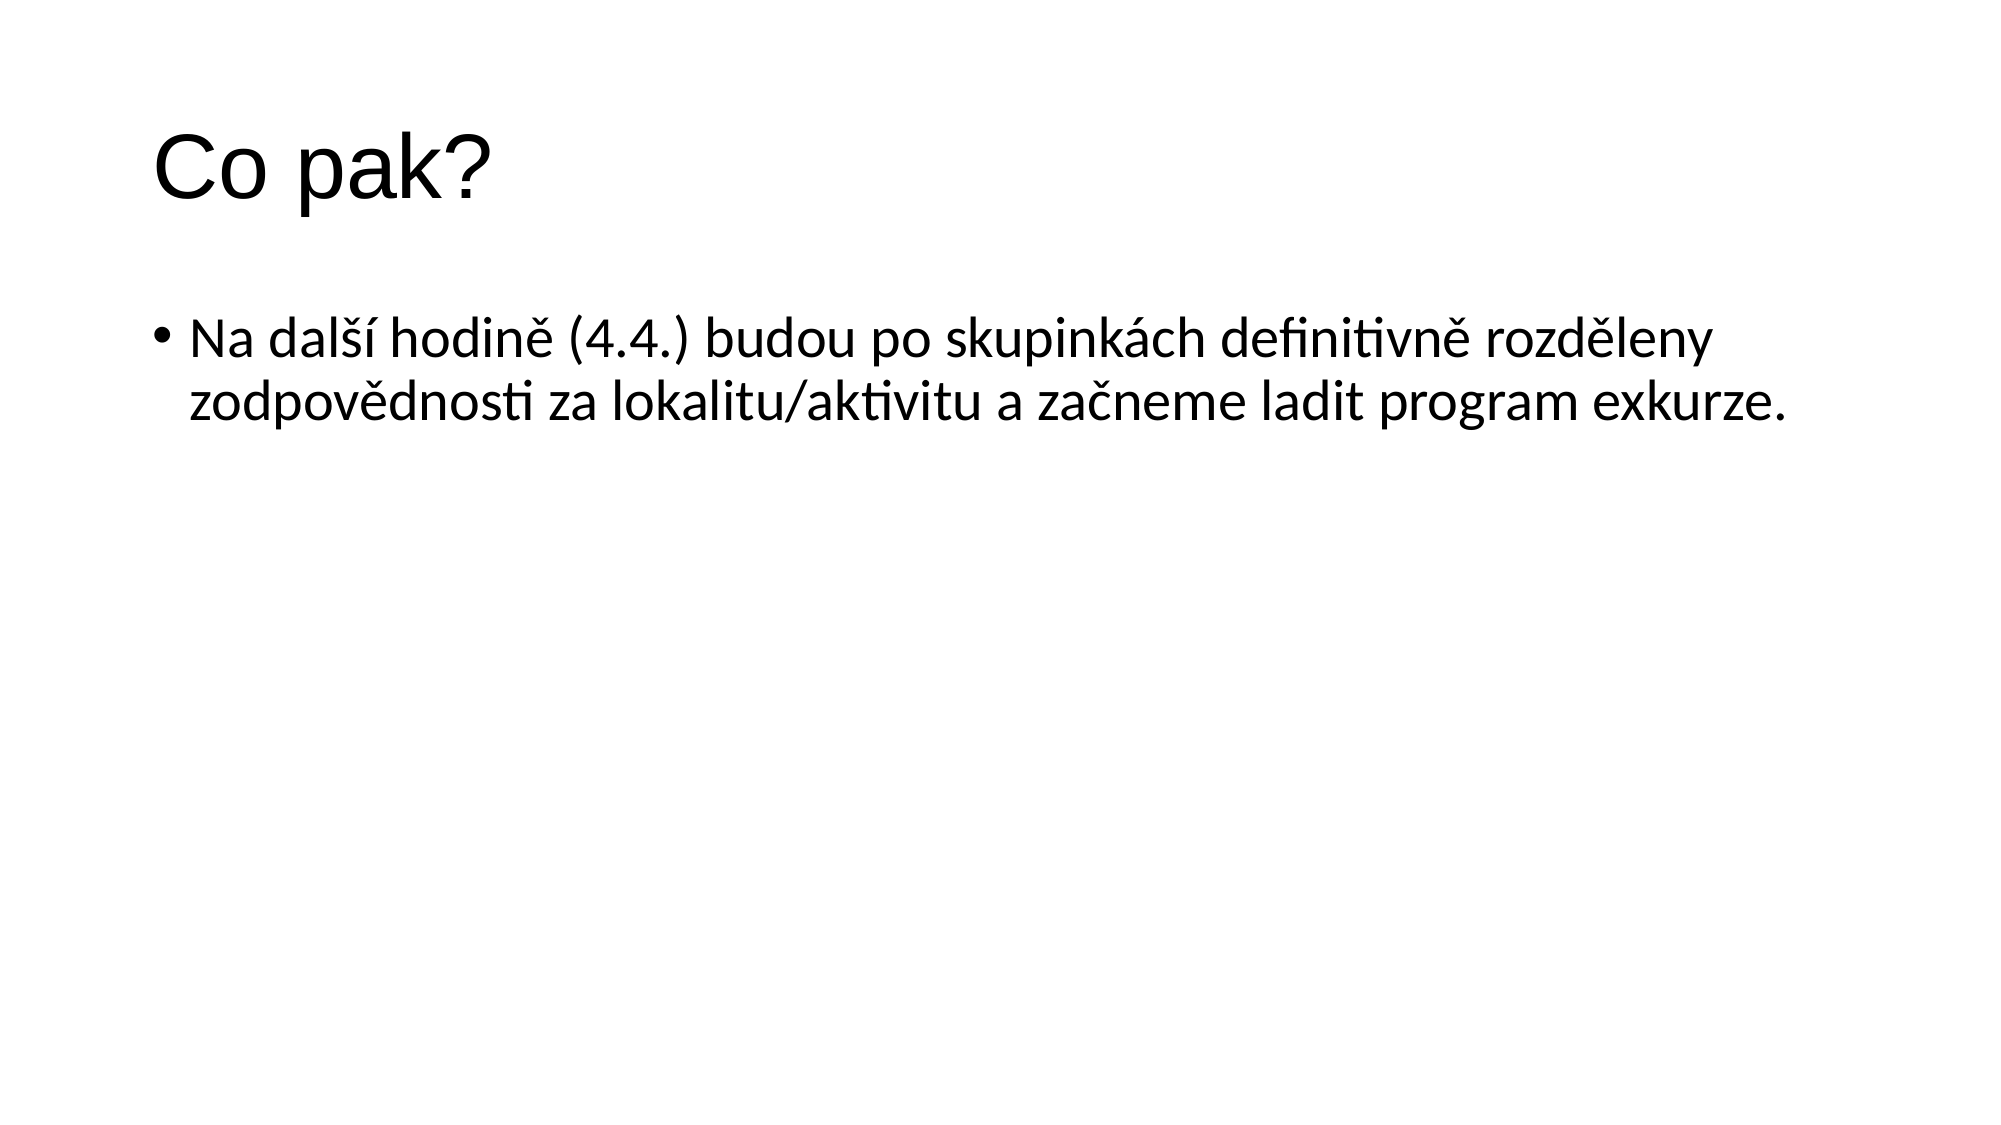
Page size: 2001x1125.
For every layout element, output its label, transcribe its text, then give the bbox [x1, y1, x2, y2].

title Co pak? [137, 59, 1863, 278]
list Na další hodině (4.4.) budou po skupinkách definitivně rozděleny zodpovědnosti za lokalitu/aktivitu a začneme ladit program exkurze. [137, 299, 1863, 1014]
